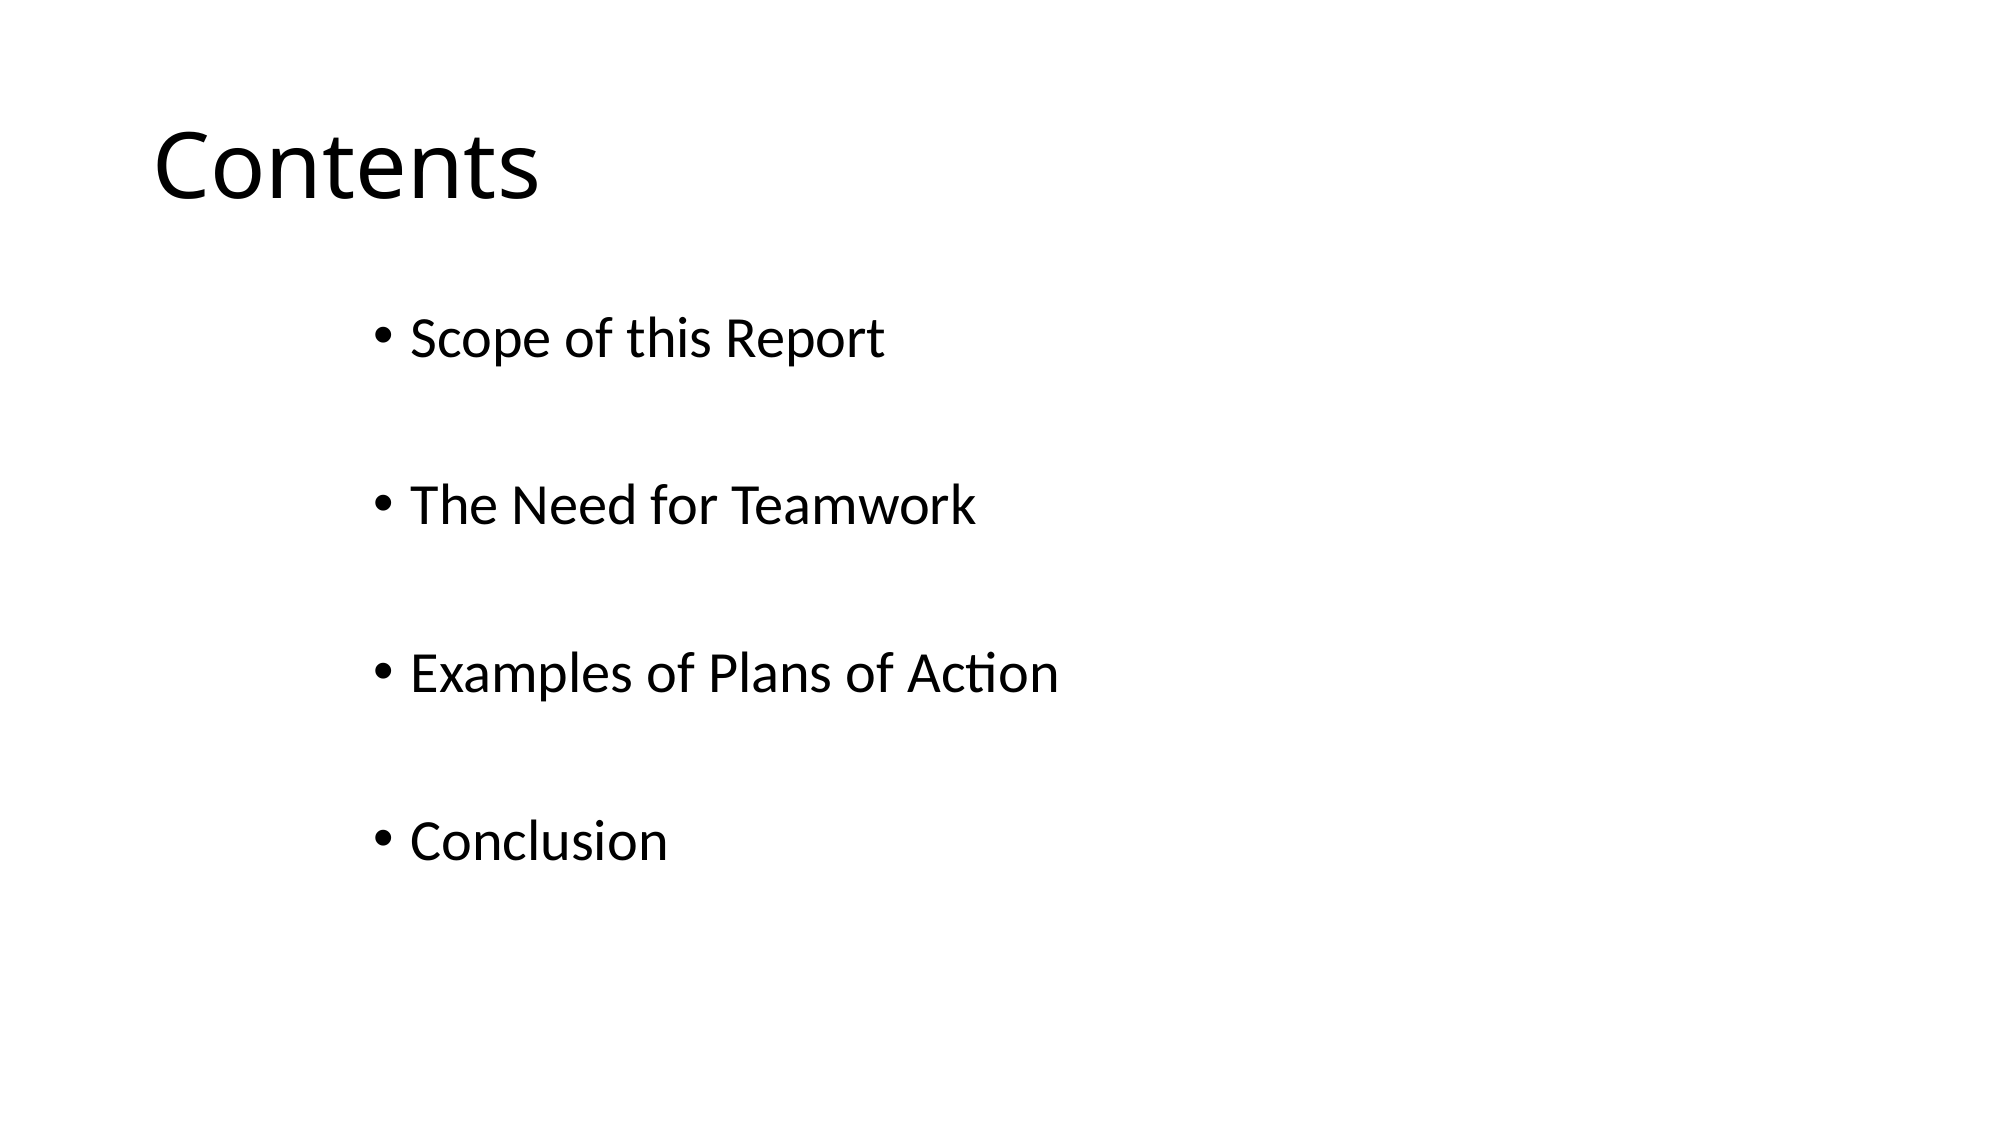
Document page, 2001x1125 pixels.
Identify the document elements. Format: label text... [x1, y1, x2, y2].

list Scope of this Report The Need for Teamwork Examples of Plans of Action Conclusion [358, 299, 1863, 1014]
title Contents [137, 59, 1863, 278]
